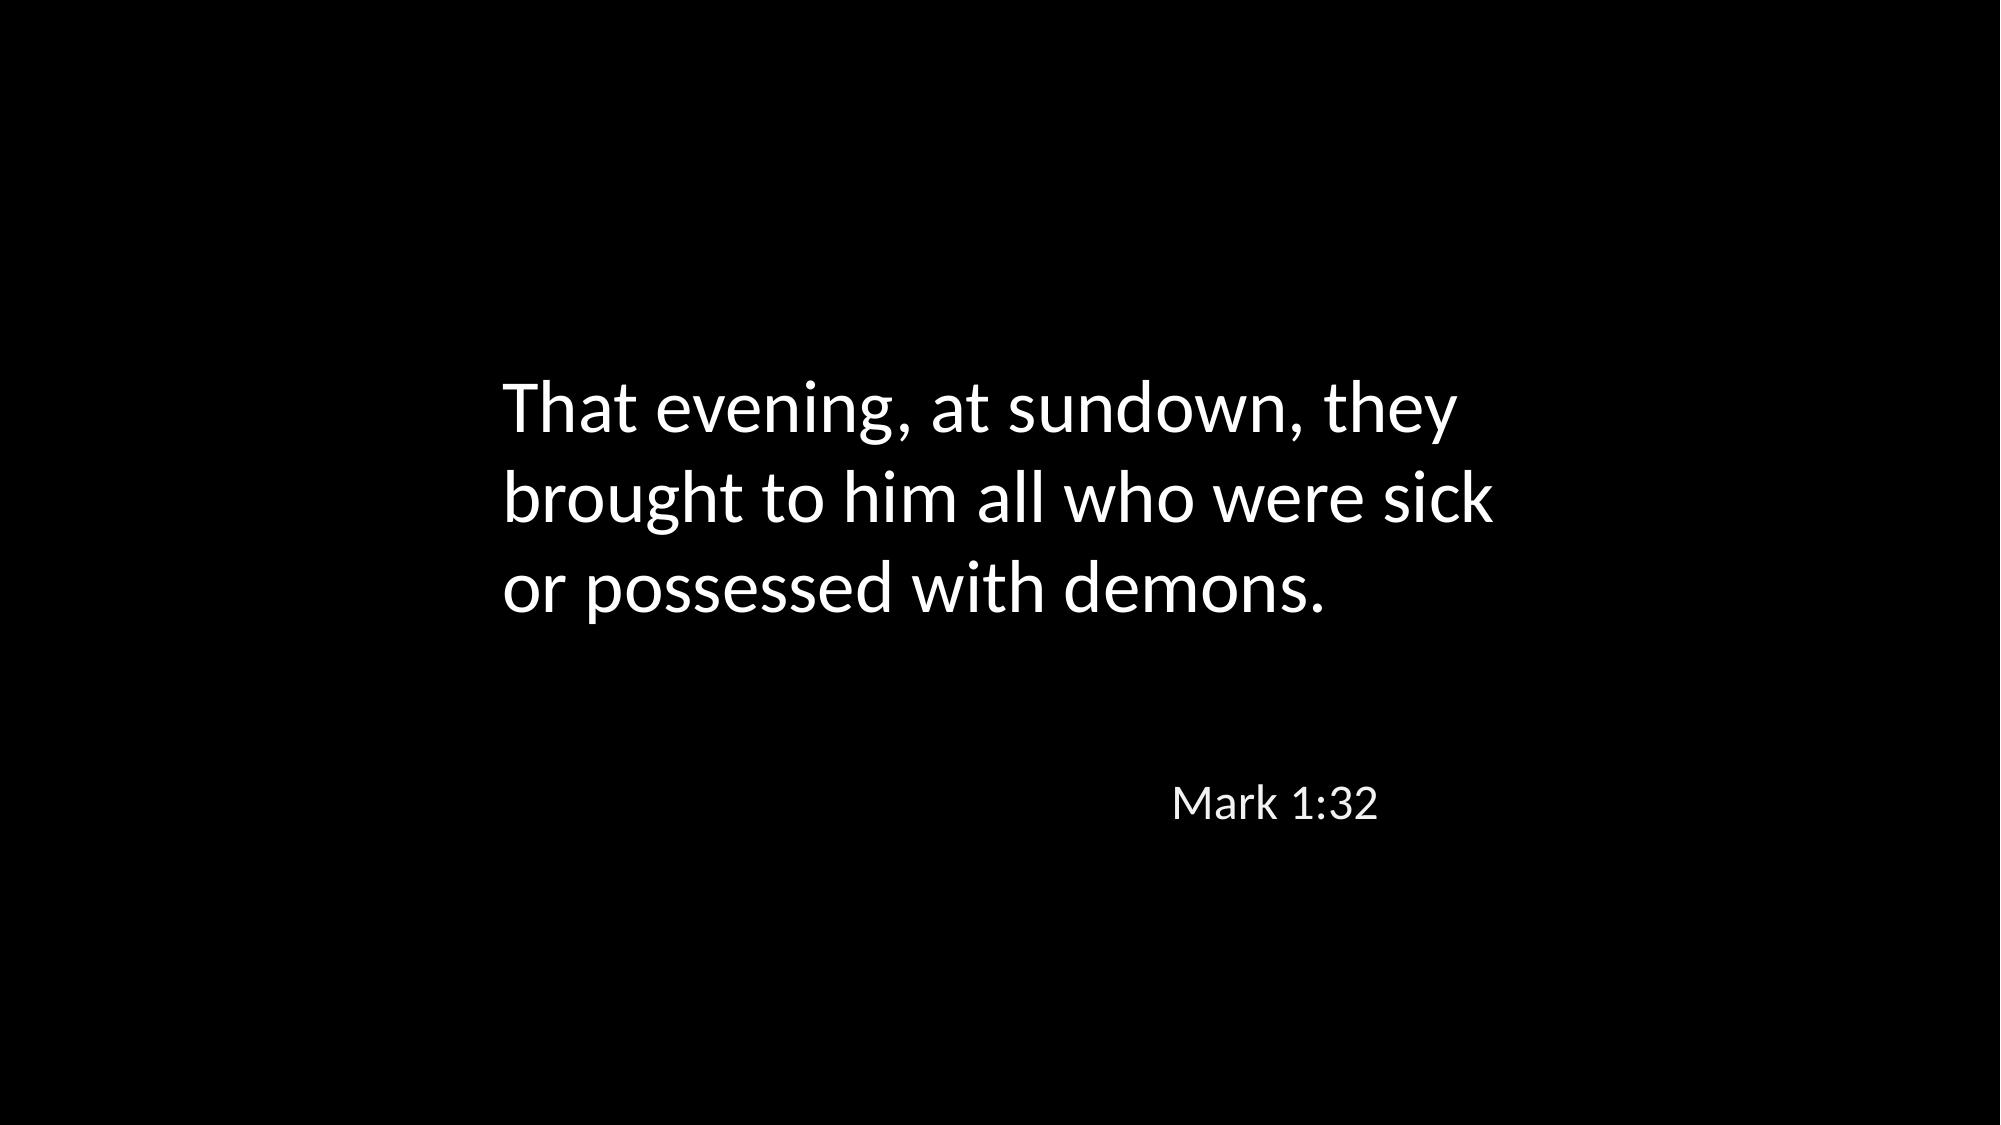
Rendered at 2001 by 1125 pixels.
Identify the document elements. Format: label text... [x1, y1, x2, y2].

text_box That evening, at sundown, they brought to him all who were sick or possessed with demons. [487, 349, 1575, 635]
text_box Mark 1:32 [999, 762, 1550, 838]
